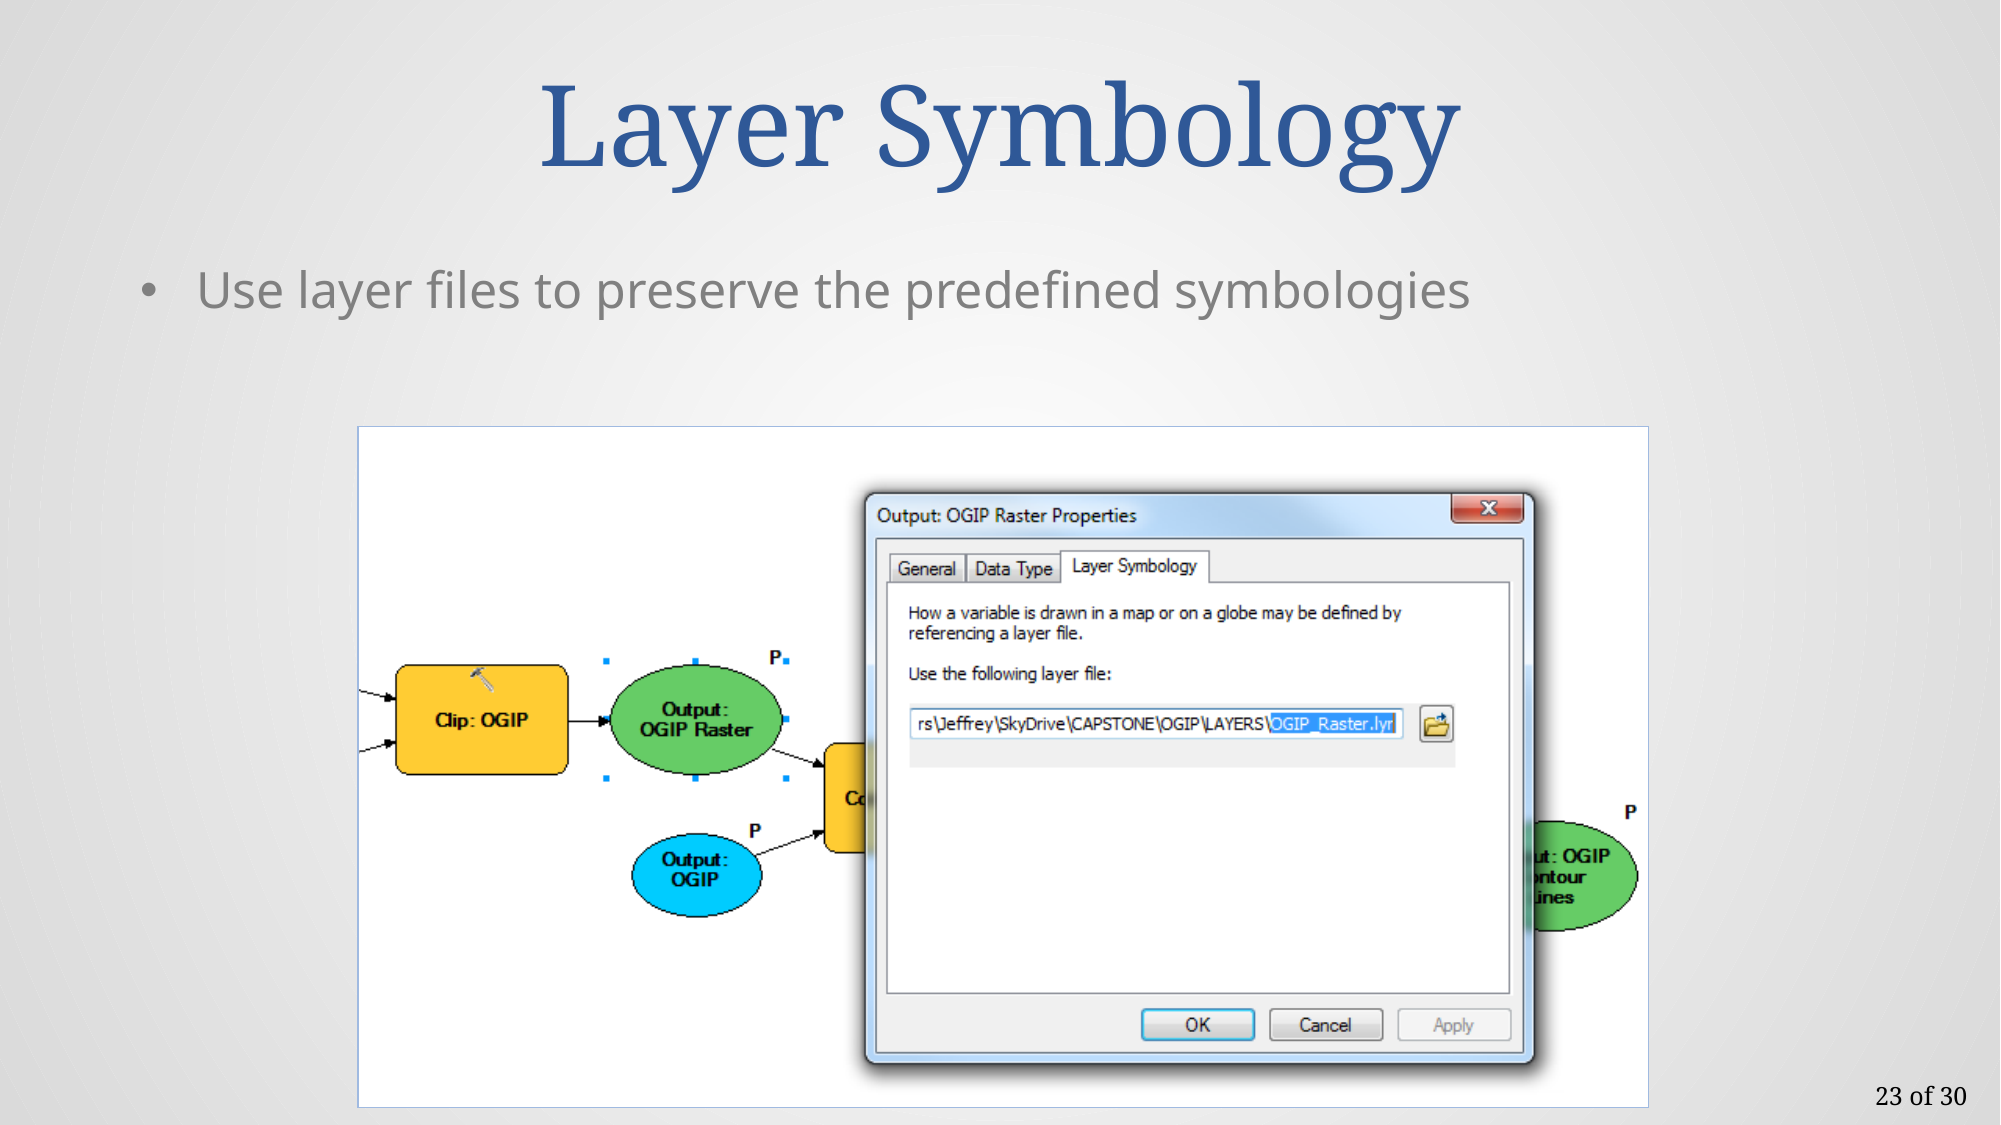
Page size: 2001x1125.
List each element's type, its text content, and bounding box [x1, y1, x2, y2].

title Layer Symbology [99, 0, 1900, 197]
text_box Use layer files to preserve the predefined symbologies [124, 251, 1925, 475]
picture [358, 427, 1648, 1108]
